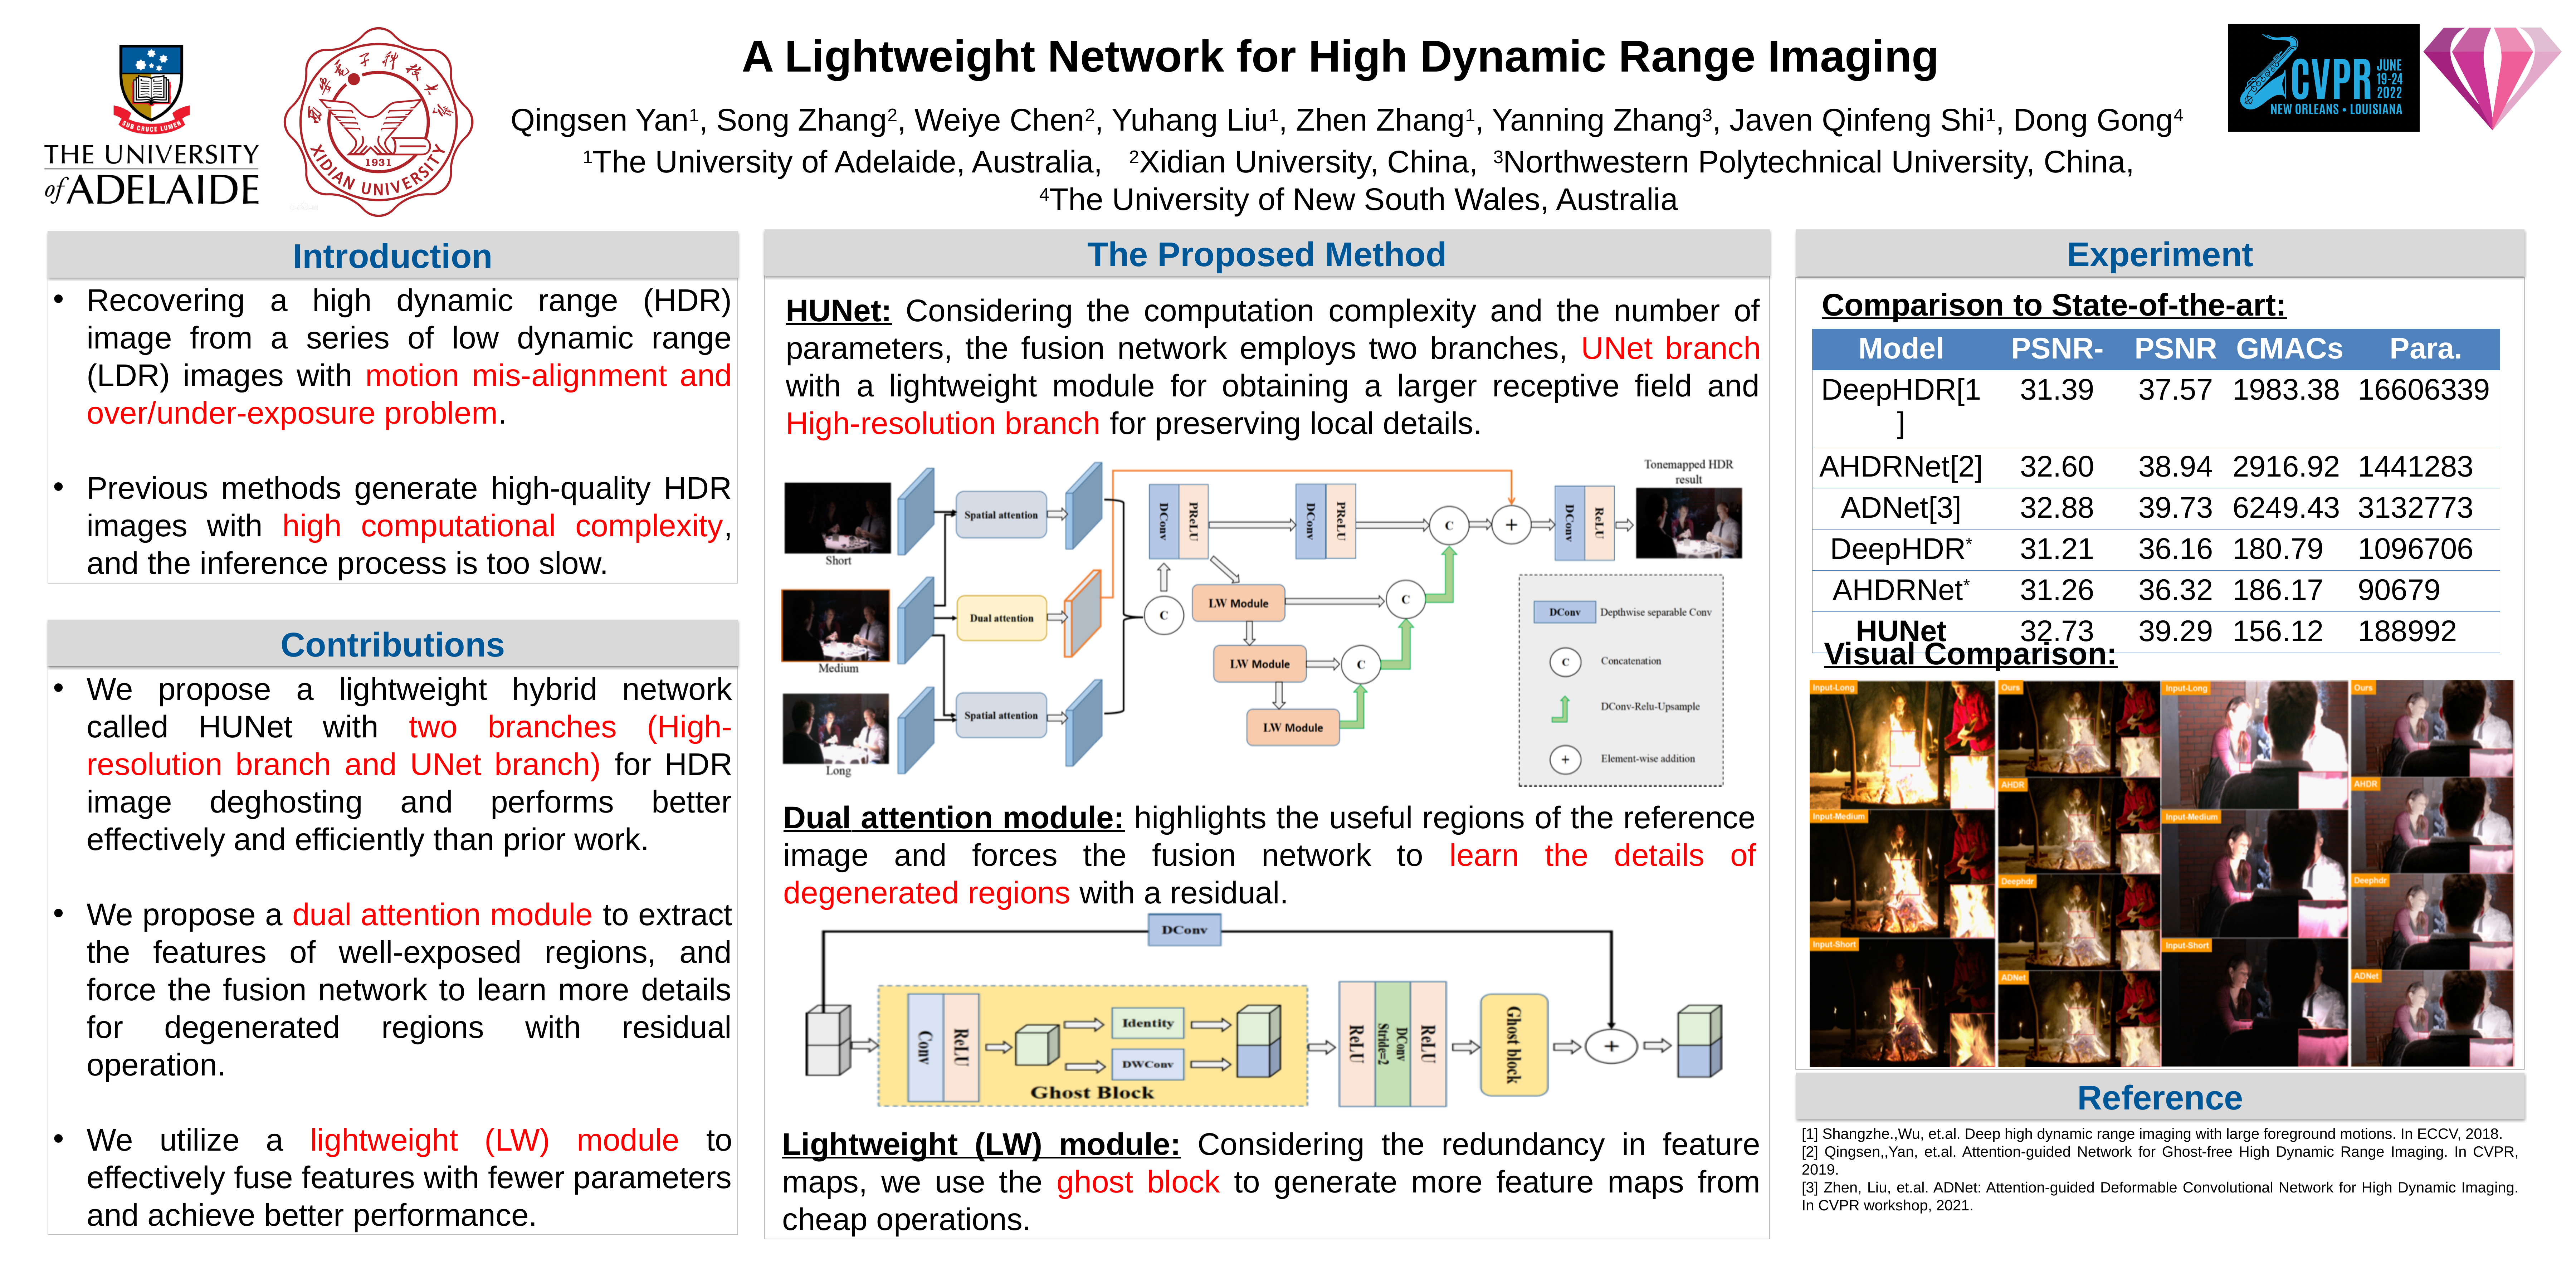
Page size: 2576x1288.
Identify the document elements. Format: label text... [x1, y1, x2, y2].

title A Lightweight Network for High Dynamic Range Imaging Qingsen Yan1, Song Zhang2, Weiye Chen2, Yuhang Liu1, Zhen Zhang1, Yanning Zhang3, Javen Qinfeng Shi1, Dong Gong4 [478, 26, 2238, 148]
text_box Dual attention module: highlights the useful regions of the reference image and forces the fusion network to learn the details of degenerated regions with a residual. [778, 794, 1762, 913]
text_box 1The University of Adelaide, Australia, 2Xidian University, China, 3Northwestern Polytechnical University, China, 4The University of New South Wales, Australia [577, 139, 2141, 219]
text_box Reference [1796, 1073, 2524, 1119]
text_box [1795, 279, 2524, 1069]
text_box Visual Comparison: [1819, 630, 2123, 674]
picture [776, 456, 1753, 795]
text_box [1] Shangzhe.,Wu, et.al. Deep high dynamic range imaging with large foreground motions. In ECCV, 2018. [2] Qingsen,,Yan, et.al. Attention-guided Network for Ghost-free High Dynamic Range Imaging. In CVPR, 2019. [3] Zhen, Liu, et.al. ADNet: Attention-guided Deformable Convolutional Network for High Dynamic Imaging. In CVPR workshop, 2021. [1796, 1121, 2524, 1216]
text_box Recovering a high dynamic range (HDR) image from a series of low dynamic range (LDR) images with motion mis-alignment and over/under-exposure problem. Previous methods generate high-quality HDR images with high computational complexity, and the inference process is too slow. [48, 281, 738, 583]
text_box Contributions [48, 620, 738, 666]
picture [281, 25, 476, 219]
text_box Experiment [1796, 229, 2524, 276]
picture [1810, 679, 2516, 1067]
text_box We propose a lightweight hybrid network called HUNet with two branches (High-resolution branch and UNet branch) for HDR image deghosting and performs better effectively and efficiently than prior work. We propose a dual attention module to extract the features of well-exposed regions, and force the fusion network to learn more details for degenerated regions with residual operation. We utilize a lightweight (LW) module to effectively fuse features with fewer parameters and achieve better performance. [48, 670, 738, 1235]
text_box Comparison to State-of-the-art: [1816, 282, 2292, 325]
picture [802, 911, 1736, 1113]
text_box [765, 280, 1770, 1239]
text_box HUNet: Considering the computation complexity and the number of parameters, the fusion network employs two branches, UNet branch with a lightweight module for obtaining a larger receptive field and High-resolution branch for preserving local details. [780, 287, 1767, 443]
text_box Lightweight (LW) module: Considering the redundancy in feature maps, we use the ghost block to generate more feature maps from cheap operations. [777, 1121, 1767, 1239]
text_box The Proposed Method [765, 229, 1770, 276]
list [33, 32, 279, 215]
text_box Introduction [48, 231, 738, 278]
picture [2228, 24, 2565, 133]
